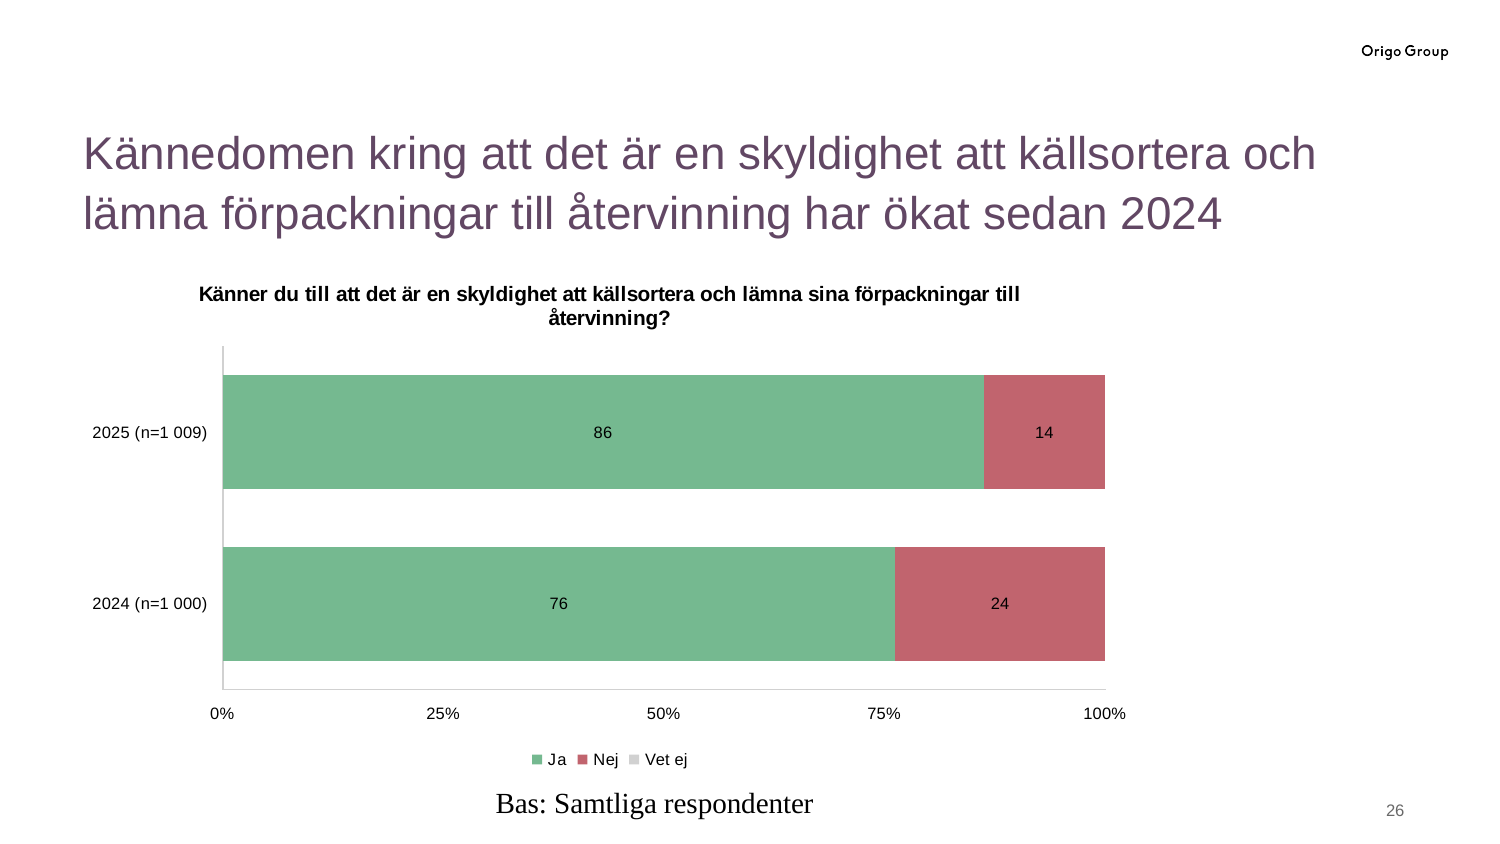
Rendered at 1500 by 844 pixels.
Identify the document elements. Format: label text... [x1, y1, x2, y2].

picture [1353, 35, 1457, 70]
slide_number 25 [1259, 782, 1420, 828]
chart [70, 258, 1149, 776]
list Kännedomen kring att det är en skyldighet att källsortera och lämna förpackningar till återvinning har ökat sedan 2024 [68, 110, 1349, 239]
footer Bas: Samtliga respondenter [69, 782, 1240, 828]
